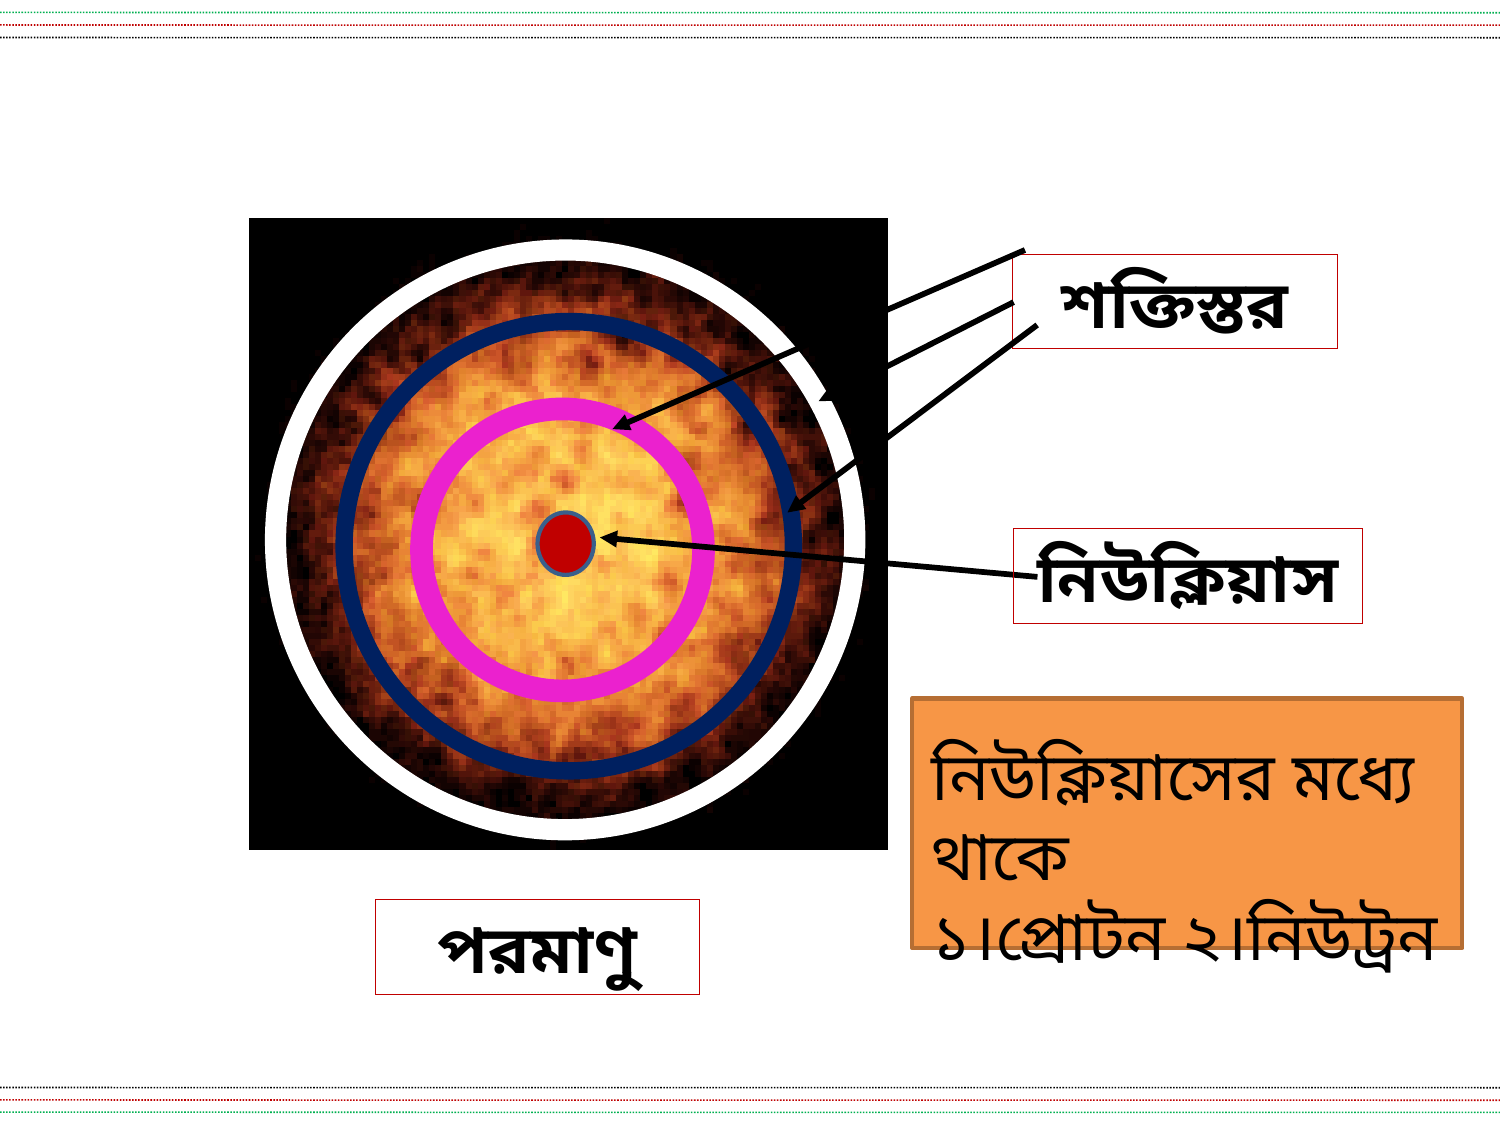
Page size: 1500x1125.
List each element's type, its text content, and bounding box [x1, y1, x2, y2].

text_box পরমাণু [375, 899, 700, 995]
picture [249, 218, 888, 851]
text_box শক্তিস্তর [1012, 254, 1338, 349]
text_box নিউক্লিয়াস [1013, 528, 1363, 624]
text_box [912, 698, 1463, 949]
